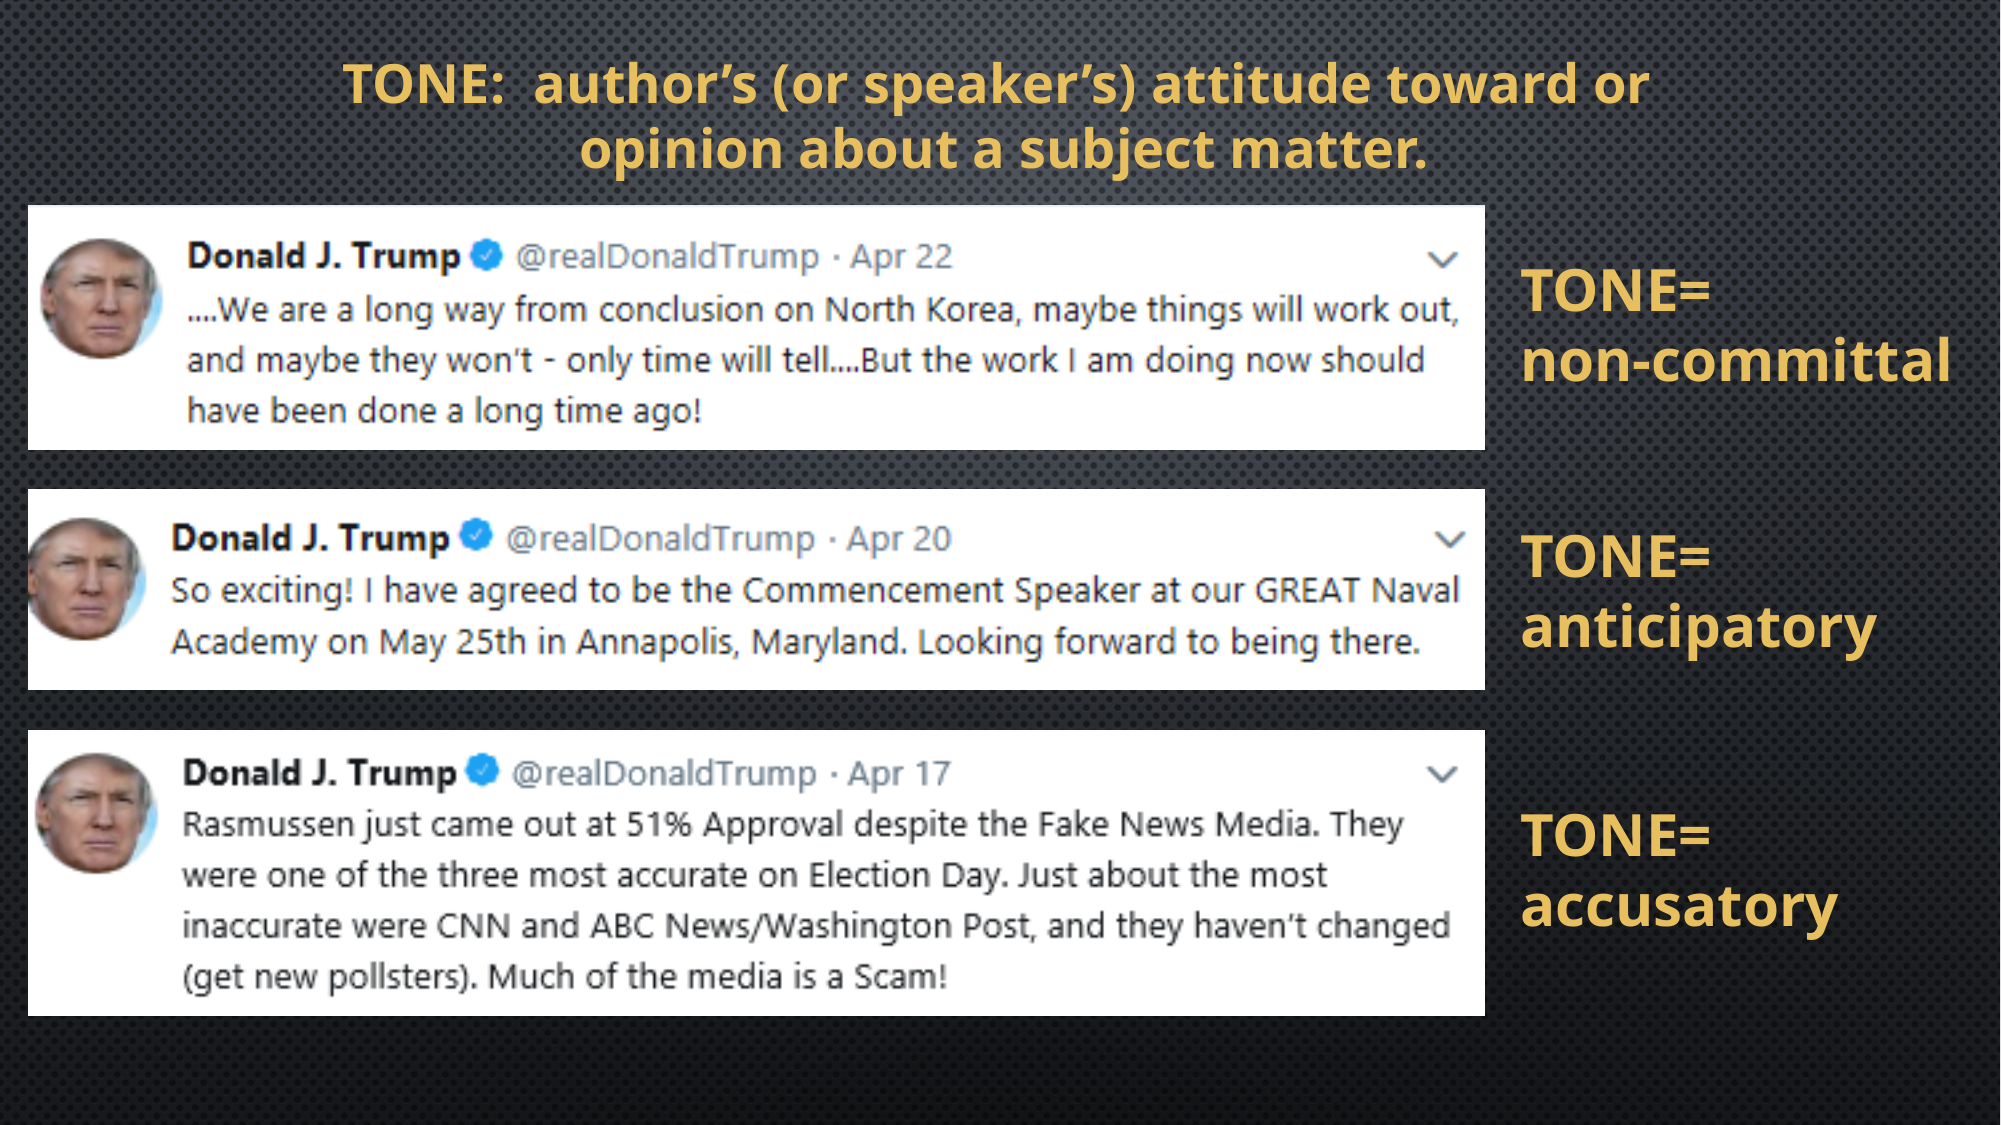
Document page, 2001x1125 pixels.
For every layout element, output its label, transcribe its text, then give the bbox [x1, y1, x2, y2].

picture [28, 489, 1485, 690]
text_box TONE= accusatory [1505, 790, 2000, 946]
picture [28, 730, 1485, 1016]
text_box TONE= anticipatory [1505, 511, 2000, 667]
text_box TONE= non-committal [1505, 246, 2000, 401]
picture [28, 205, 1485, 450]
text_box TONE: author’s (or speaker’s) attitude toward or opinion about a subject matter. [28, 41, 1981, 187]
